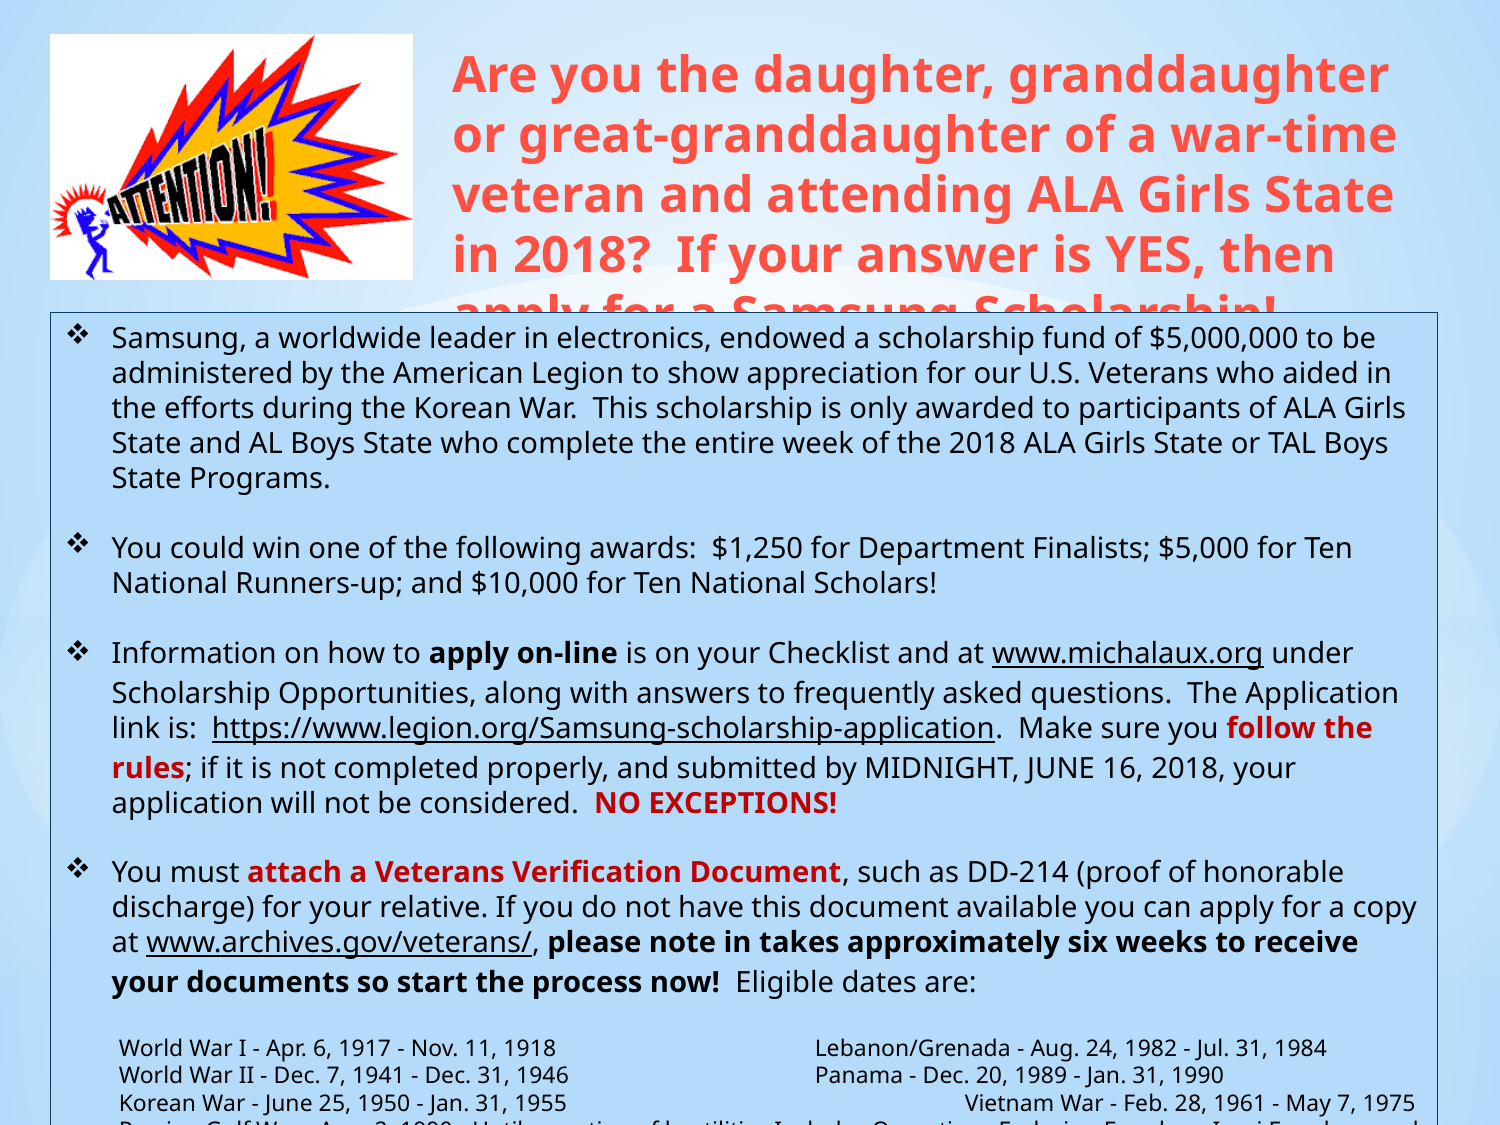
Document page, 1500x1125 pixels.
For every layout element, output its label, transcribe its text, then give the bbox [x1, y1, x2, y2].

text_box Are you the daughter, granddaughter or great-granddaughter of a war-time veteran and attending ALA Girls State in 2018? If your answer is YES, then apply for a Samsung Scholarship! [437, 34, 1463, 350]
picture [49, 34, 413, 280]
text_box Samsung, a worldwide leader in electronics, endowed a scholarship fund of $5,000,000 to be administered by the American Legion to show appreciation for our U.S. Veterans who aided in the efforts during the Korean War. This scholarship is only awarded to participants of ALA Girls State and AL Boys State who complete the entire week of the 2018 ALA Girls State or TAL Boys State Programs. You could win one of the following awards: $1,250 for Department Finalists; $5,000 for Ten National Runners-up; and $10,000 for Ten National Scholars! Information on how to apply on-line is on your Checklist and at www.michalaux.org under Scholarship Opportunities, along with answers to frequently asked questions. The Application link is: https://www.legion.org/Samsung-scholarship-application. Make sure you follow the rules; if it is not completed properly, and submitted by MIDNIGHT, JUNE 16, 2018, your application will not be considered. NO EXCEPTIONS! You must attach a Veterans Verification Document, such as DD-214 (proof of honorable discharge) for your relative. If you do not have this document available you can apply for a copy at www.archives.gov/veterans/, please note in takes approximately six weeks to receive your documents so start the process now! Eligible dates are: World War I - Apr. 6, 1917 - Nov. 11, 1918 Lebanon/Grenada - Aug. 24, 1982 - Jul. 31, 1984 World War II - Dec. 7, 1941 - Dec. 31, 1946 Panama - Dec. 20, 1989 - Jan. 31, 1990 Korean War - June 25, 1950 - Jan. 31, 1955 Vietnam War - Feb. 28, 1961 - May 7, 1975 Persian Gulf War - Aug. 2, 1990 - Until cessation of hostilities Includes Operations Enduring Freedom, Iraqi Freedom, and War on Terrorism [50, 312, 1438, 1125]
